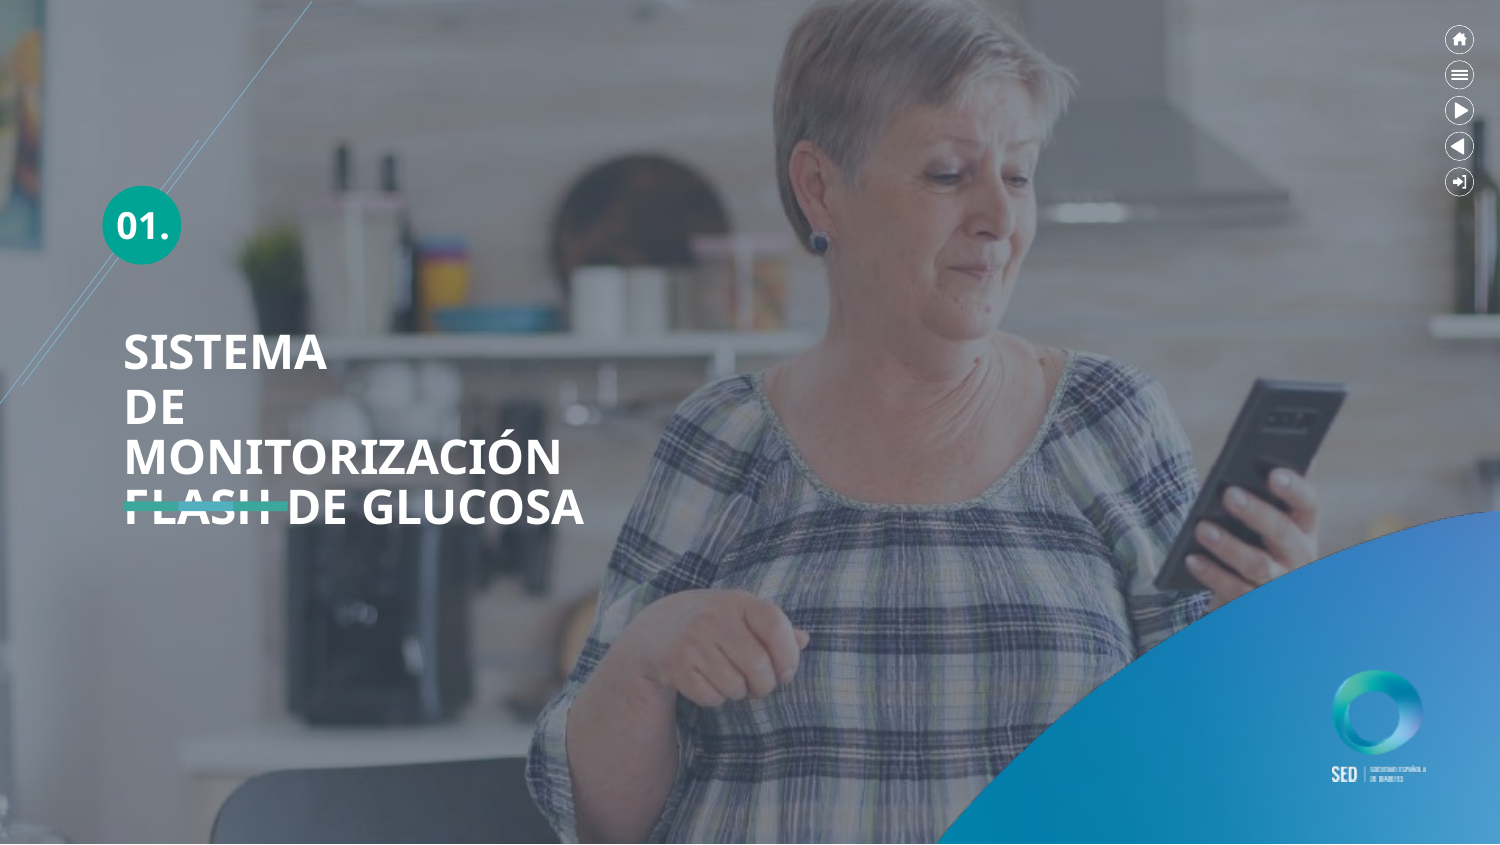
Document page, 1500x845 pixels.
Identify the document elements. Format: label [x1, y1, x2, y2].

picture [0, 0, 1500, 845]
text_box [1444, 24, 1475, 197]
text_box [937, 510, 1500, 845]
text_box [123, 501, 289, 512]
text_box [96, 185, 189, 266]
